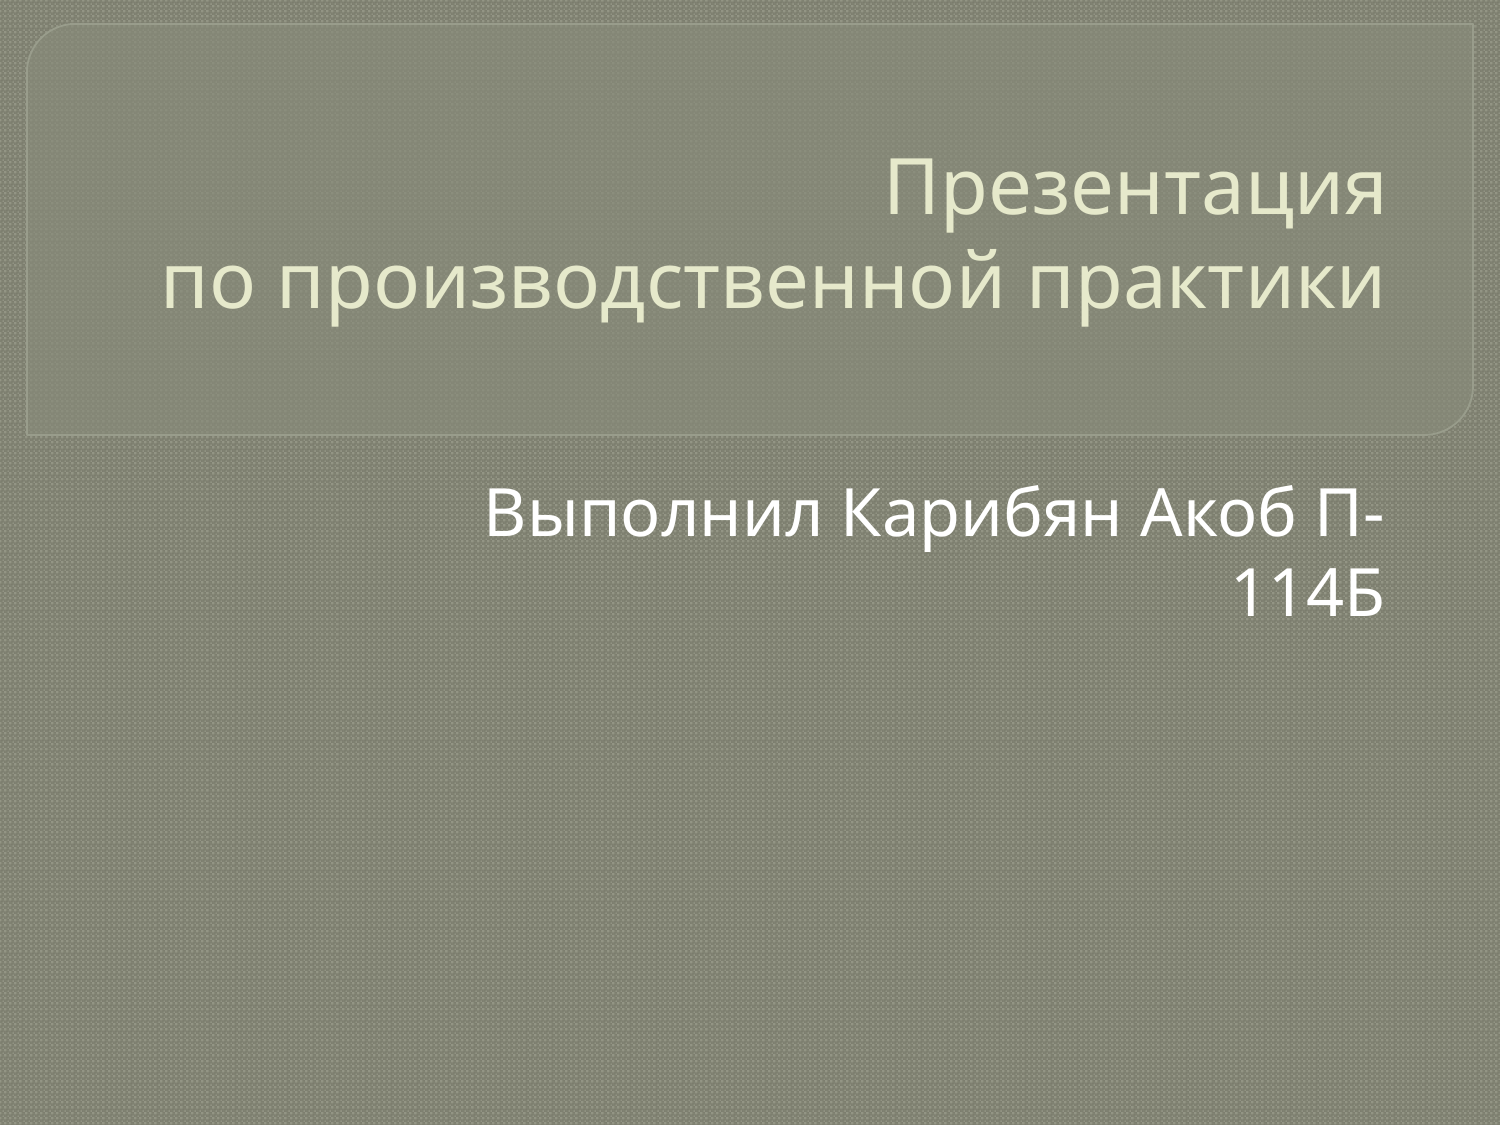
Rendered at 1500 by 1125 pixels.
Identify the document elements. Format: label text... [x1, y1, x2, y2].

title Презентация по производственной практики [76, 62, 1427, 425]
subtitle Выполнил Карибян Акоб П-114Б [350, 462, 1427, 750]
